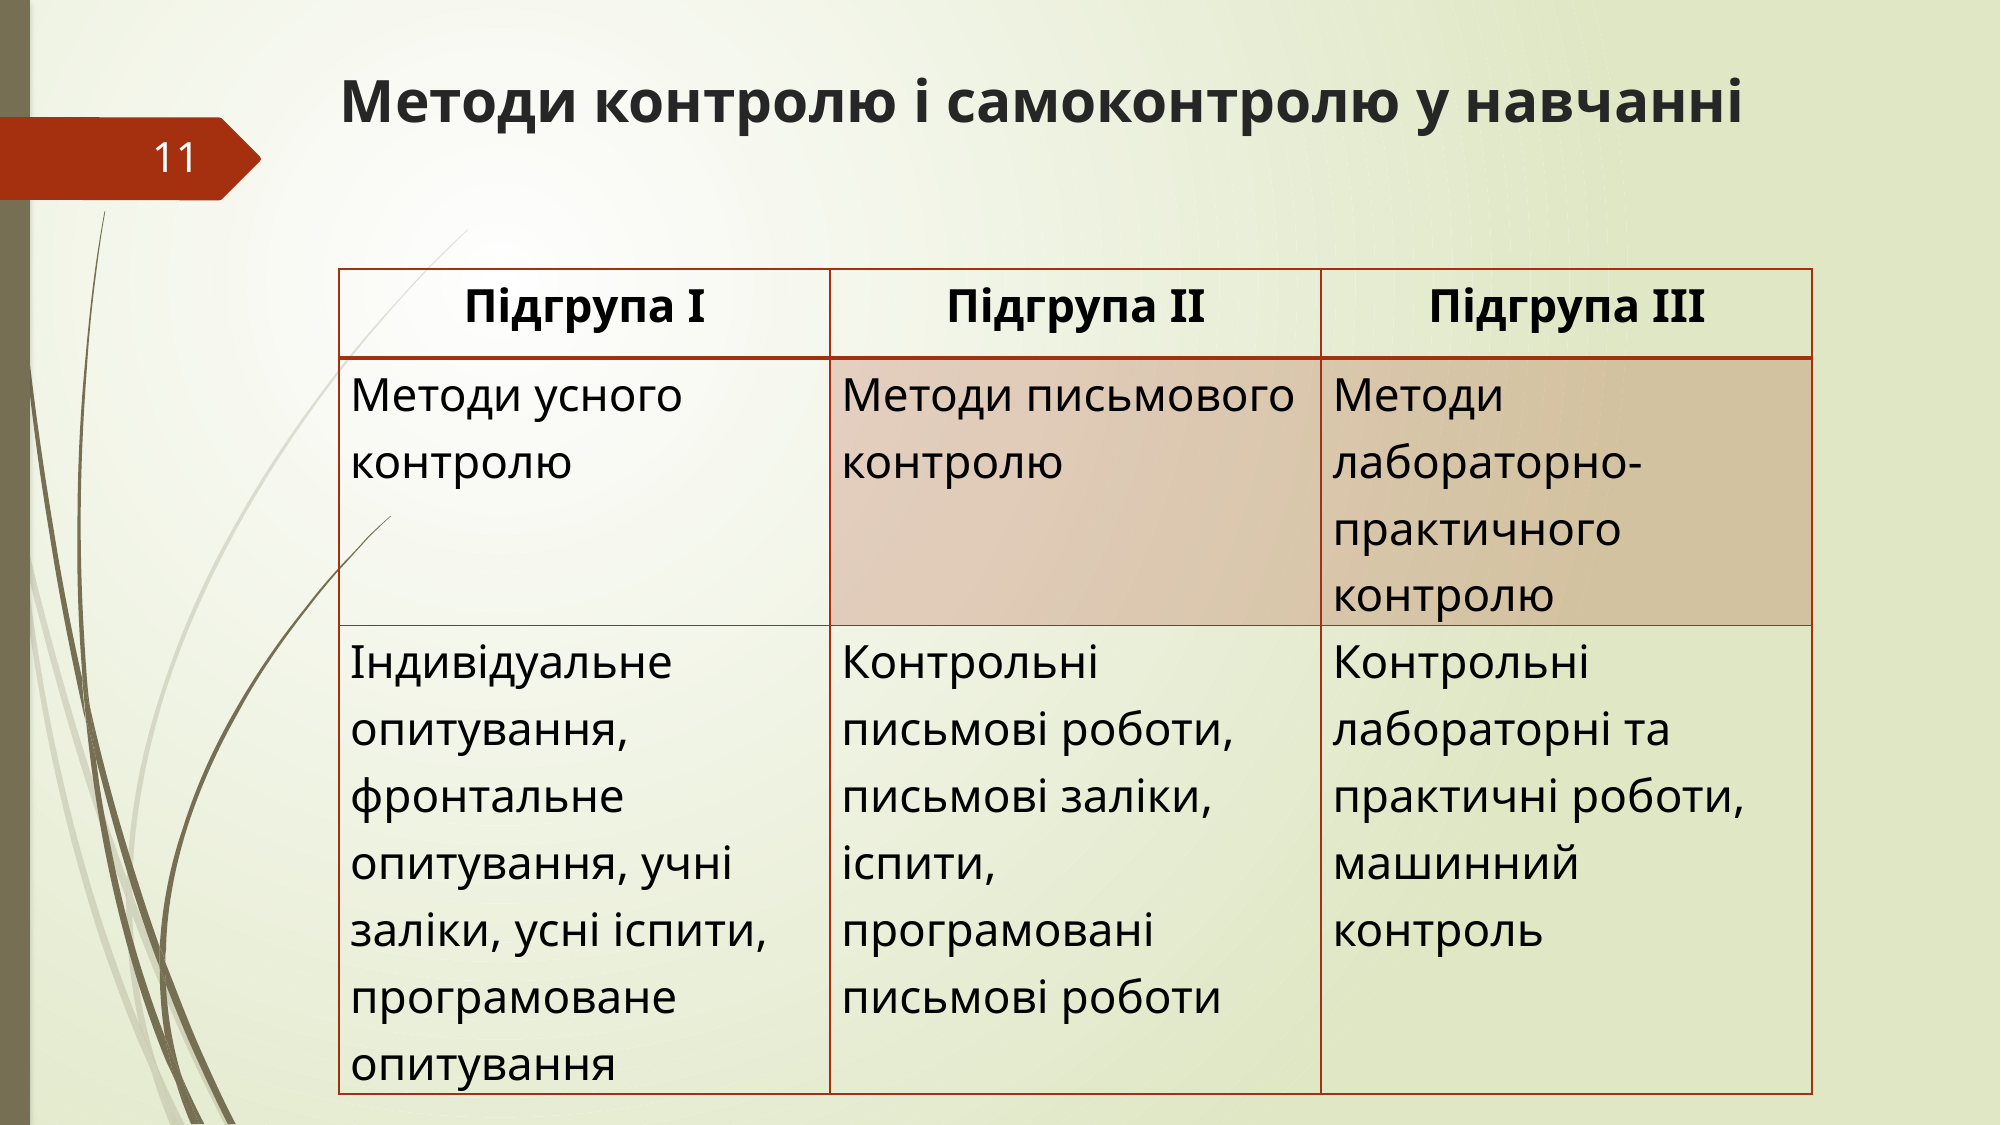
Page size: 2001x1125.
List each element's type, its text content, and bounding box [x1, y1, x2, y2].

slide_number 11 [87, 129, 216, 190]
table_cell Методи письмового контролю [831, 360, 1320, 625]
table_cell Контрольні письмові роботи, письмові заліки, іспити, програмовані письмові роботи [831, 626, 1320, 1093]
table_cell Індивідуальне опитування, фронтальне опитування, учні заліки, усні іспити, програмоване опитування [340, 626, 829, 1093]
table_header Підгрупа ІІ [831, 270, 1320, 356]
table_header Підгрупа ІІІ [1322, 270, 1811, 356]
title Методи контролю і самоконтролю у навчанні [324, 57, 1922, 185]
table_cell Контрольні лабораторні та практичні роботи, машинний контроль [1322, 626, 1811, 1093]
table_cell Методи лабораторно-практичного контролю [1322, 360, 1811, 625]
table_cell Методи усного контролю [340, 360, 829, 625]
table_header Підгрупа І [340, 270, 829, 356]
